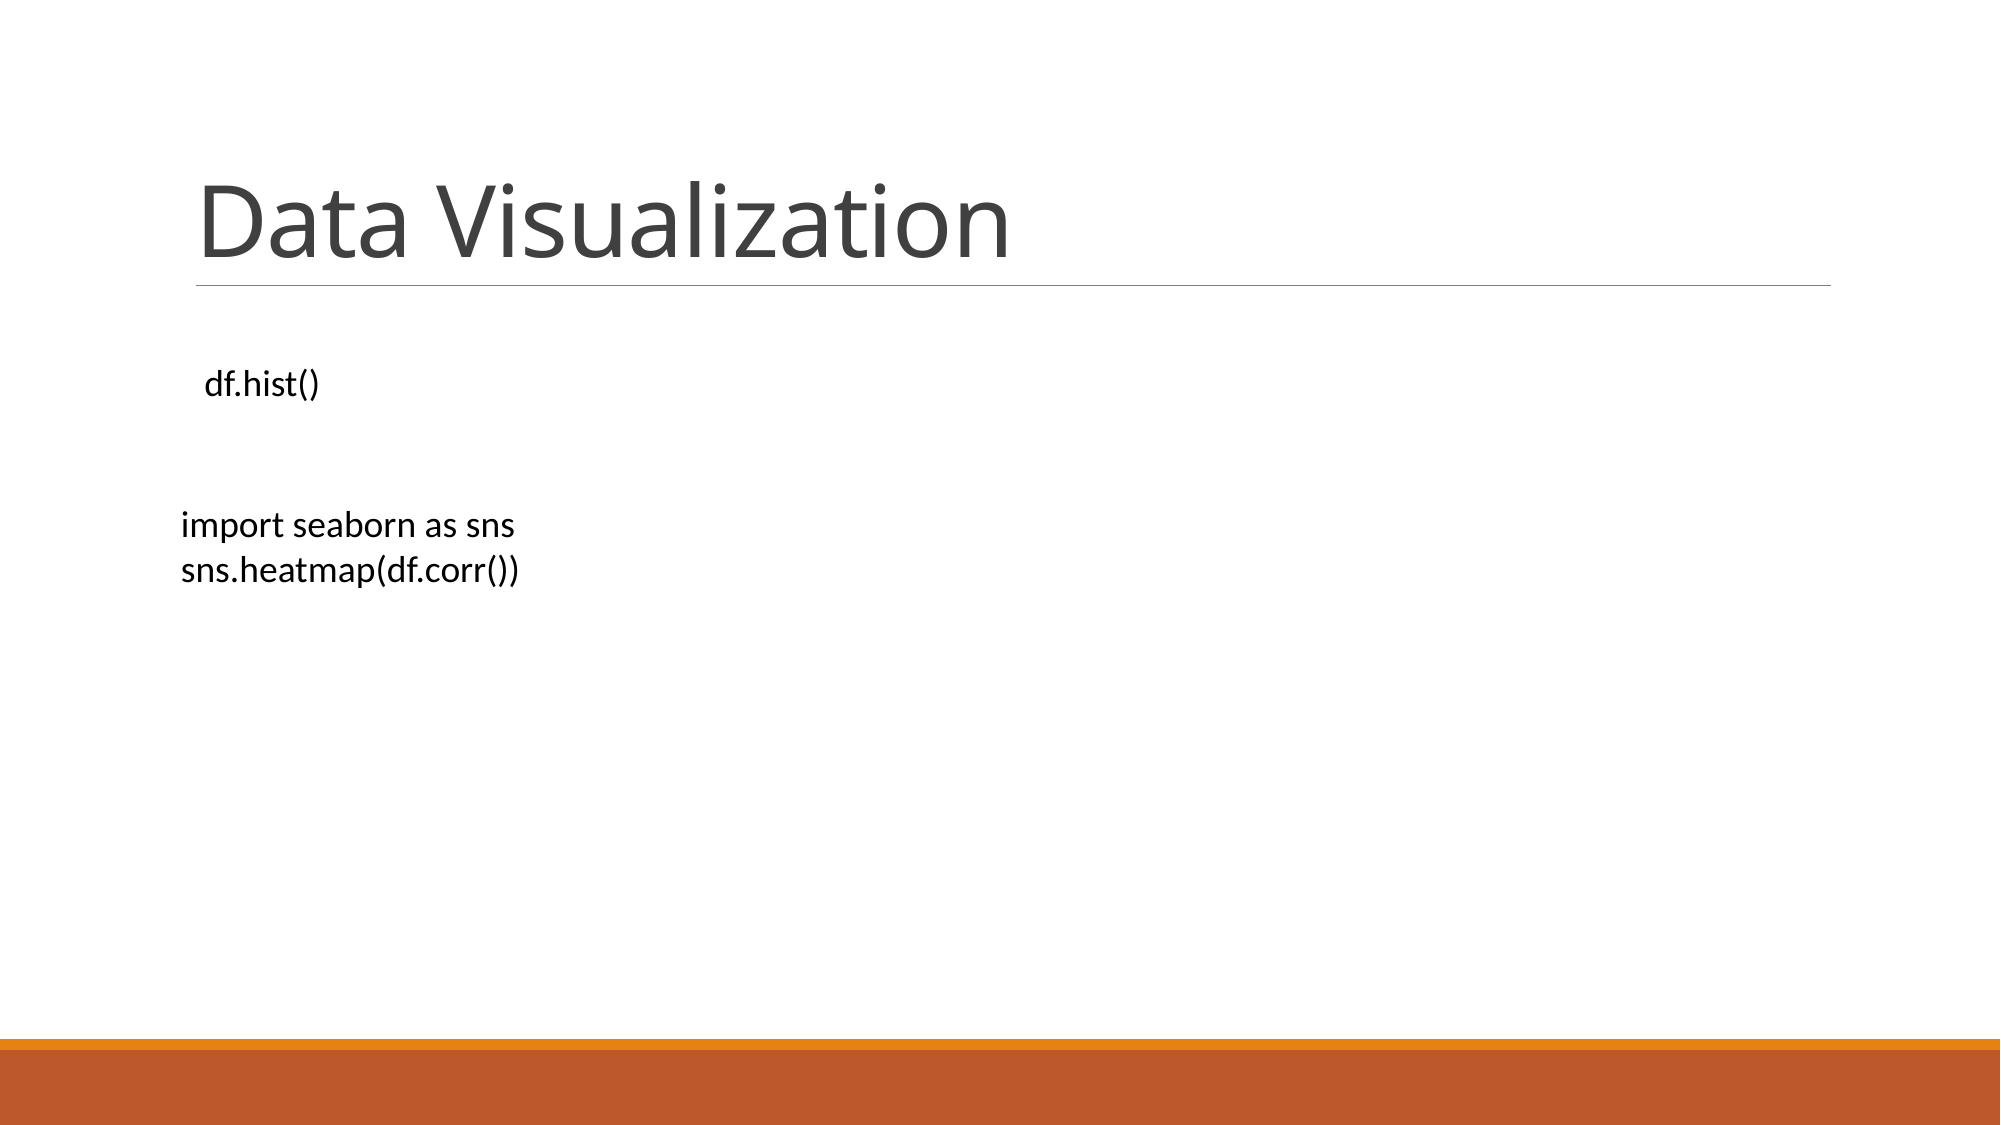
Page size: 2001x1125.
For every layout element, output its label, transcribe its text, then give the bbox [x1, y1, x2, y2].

text_box df.hist() [189, 351, 940, 411]
title Data Visualization [180, 47, 1830, 285]
text_box import seaborn as sns sns.heatmap(df.corr()) [166, 492, 917, 598]
